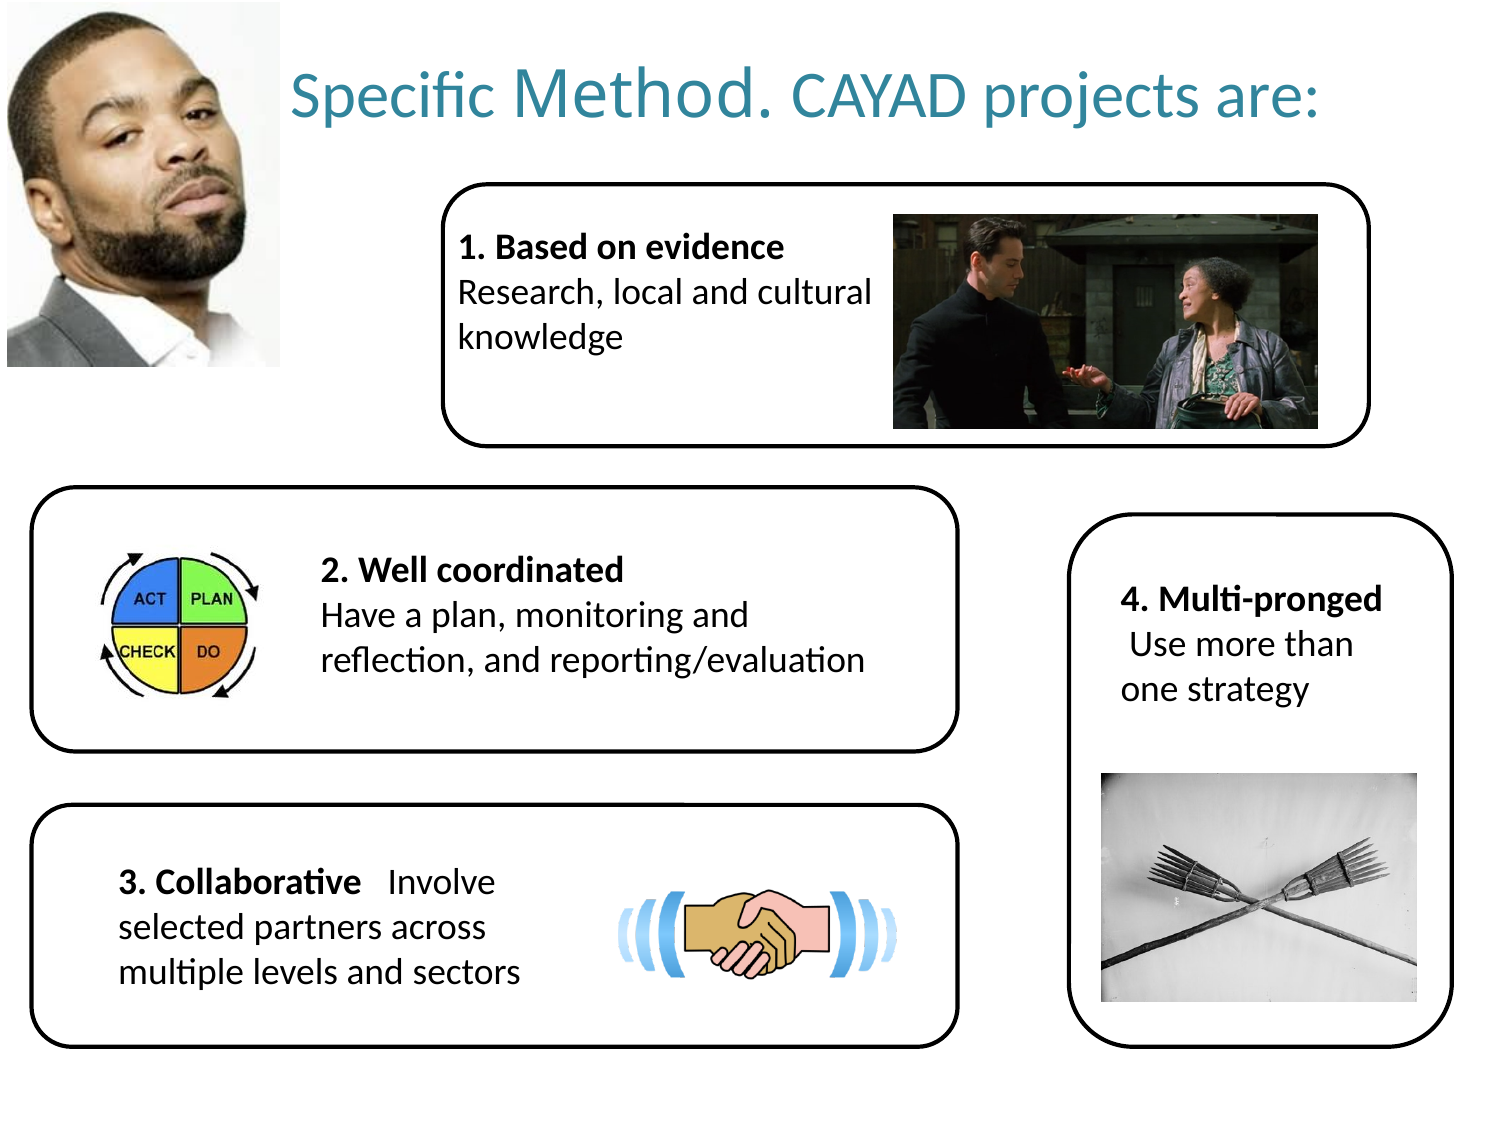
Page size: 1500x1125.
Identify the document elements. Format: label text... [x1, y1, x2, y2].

picture [893, 214, 1318, 429]
title Specific Method. CAYAD projects are: [278, 0, 1394, 185]
picture [78, 514, 280, 721]
text_box [1066, 512, 1454, 1049]
text_box [440, 182, 1371, 449]
text_box [902, 802, 960, 1049]
picture [616, 793, 898, 1075]
text_box [29, 485, 960, 754]
picture [1101, 773, 1418, 1002]
picture [7, 1, 280, 367]
text_box [29, 802, 610, 1049]
